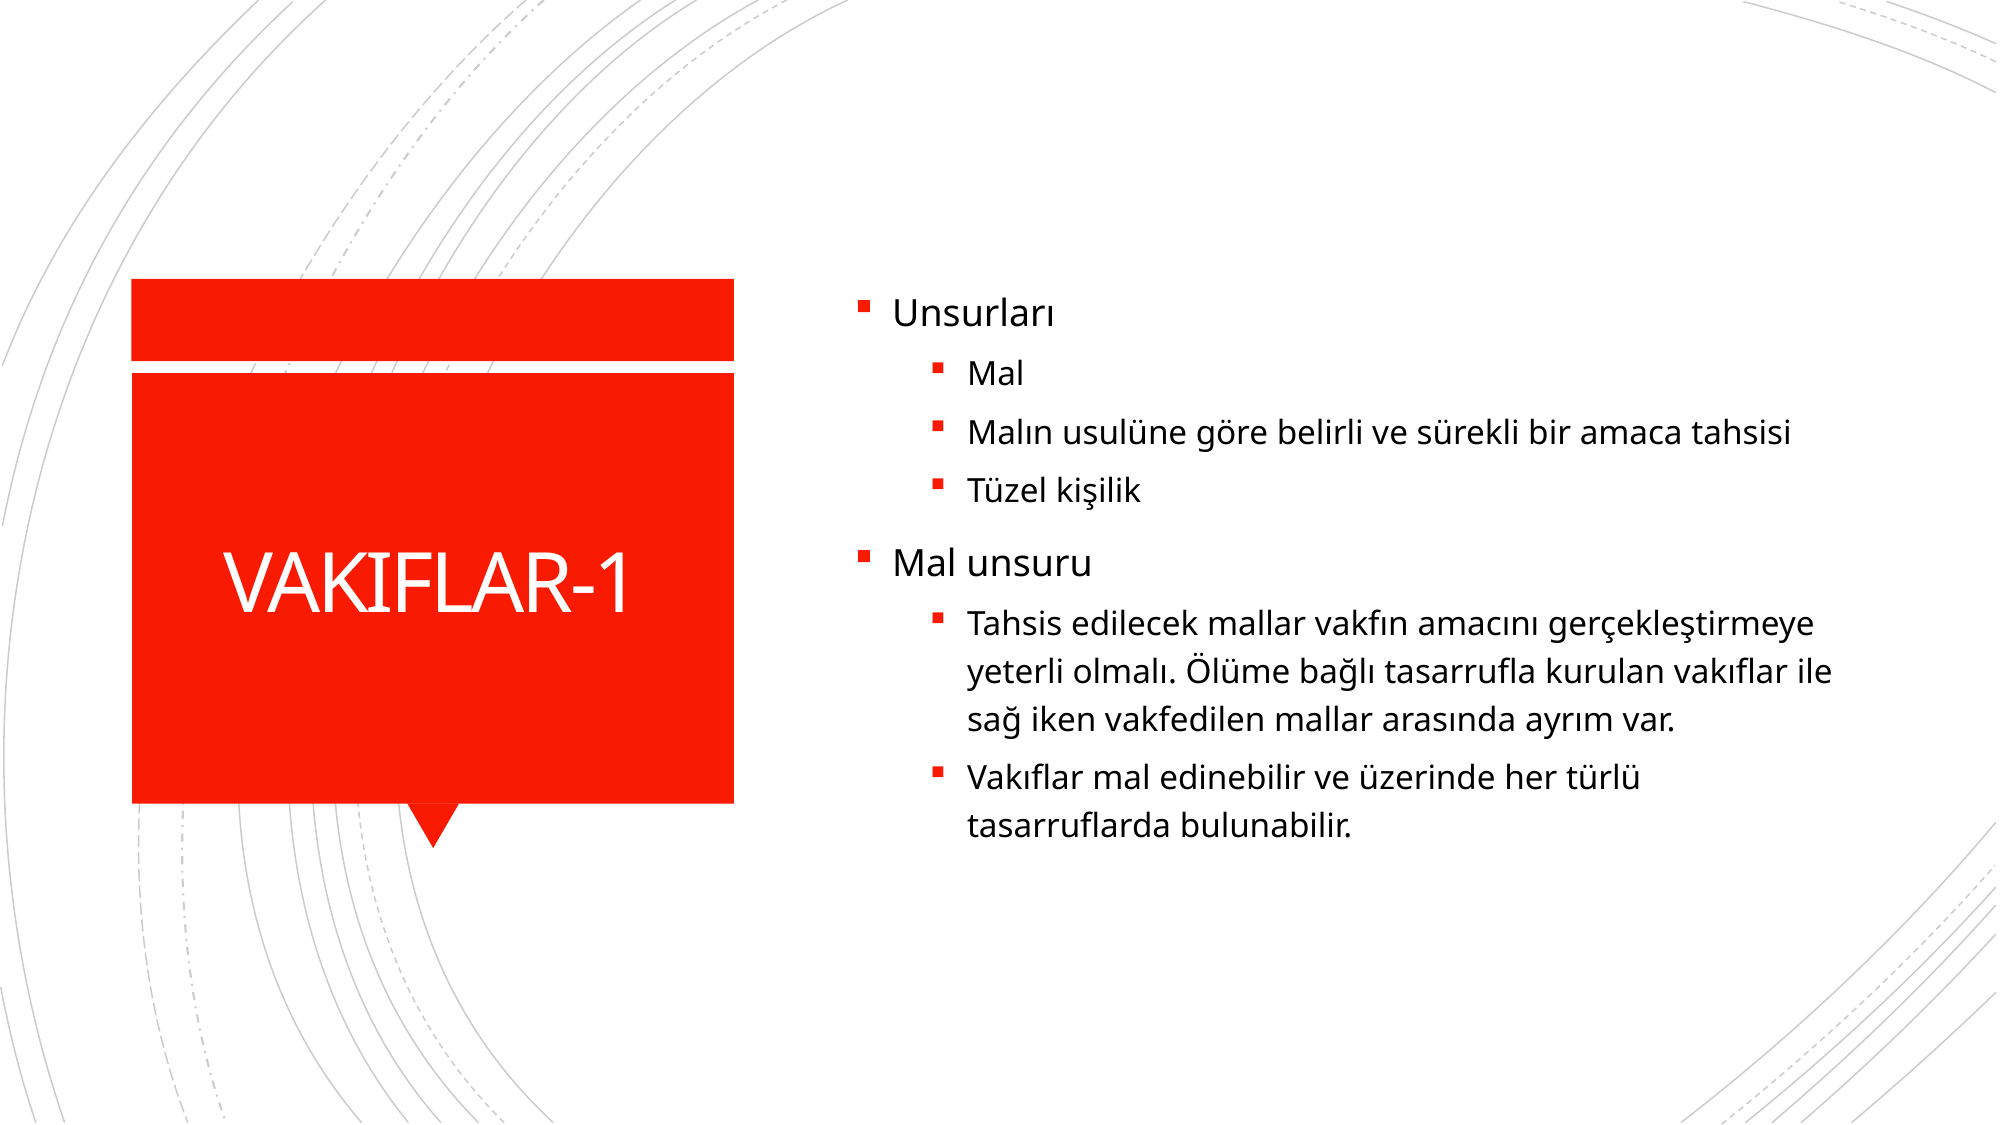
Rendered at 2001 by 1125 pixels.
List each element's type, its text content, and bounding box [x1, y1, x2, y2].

title VAKIFLAR-1 [145, 385, 720, 789]
list Unsurları Mal Malın usulüne göre belirli ve sürekli bir amaca tahsisi Tüzel kişilik Mal unsuru Tahsis edilecek mallar vakfın amacını gerçekleştirmeye yeterli olmalı. Ölüme bağlı tasarrufla kurulan vakıflar ile sağ iken vakfedilen mallar arasında ayrım var. Vakıflar mal edinebilir ve üzerinde her türlü tasarruflarda bulunabilir. [839, 131, 1871, 993]
